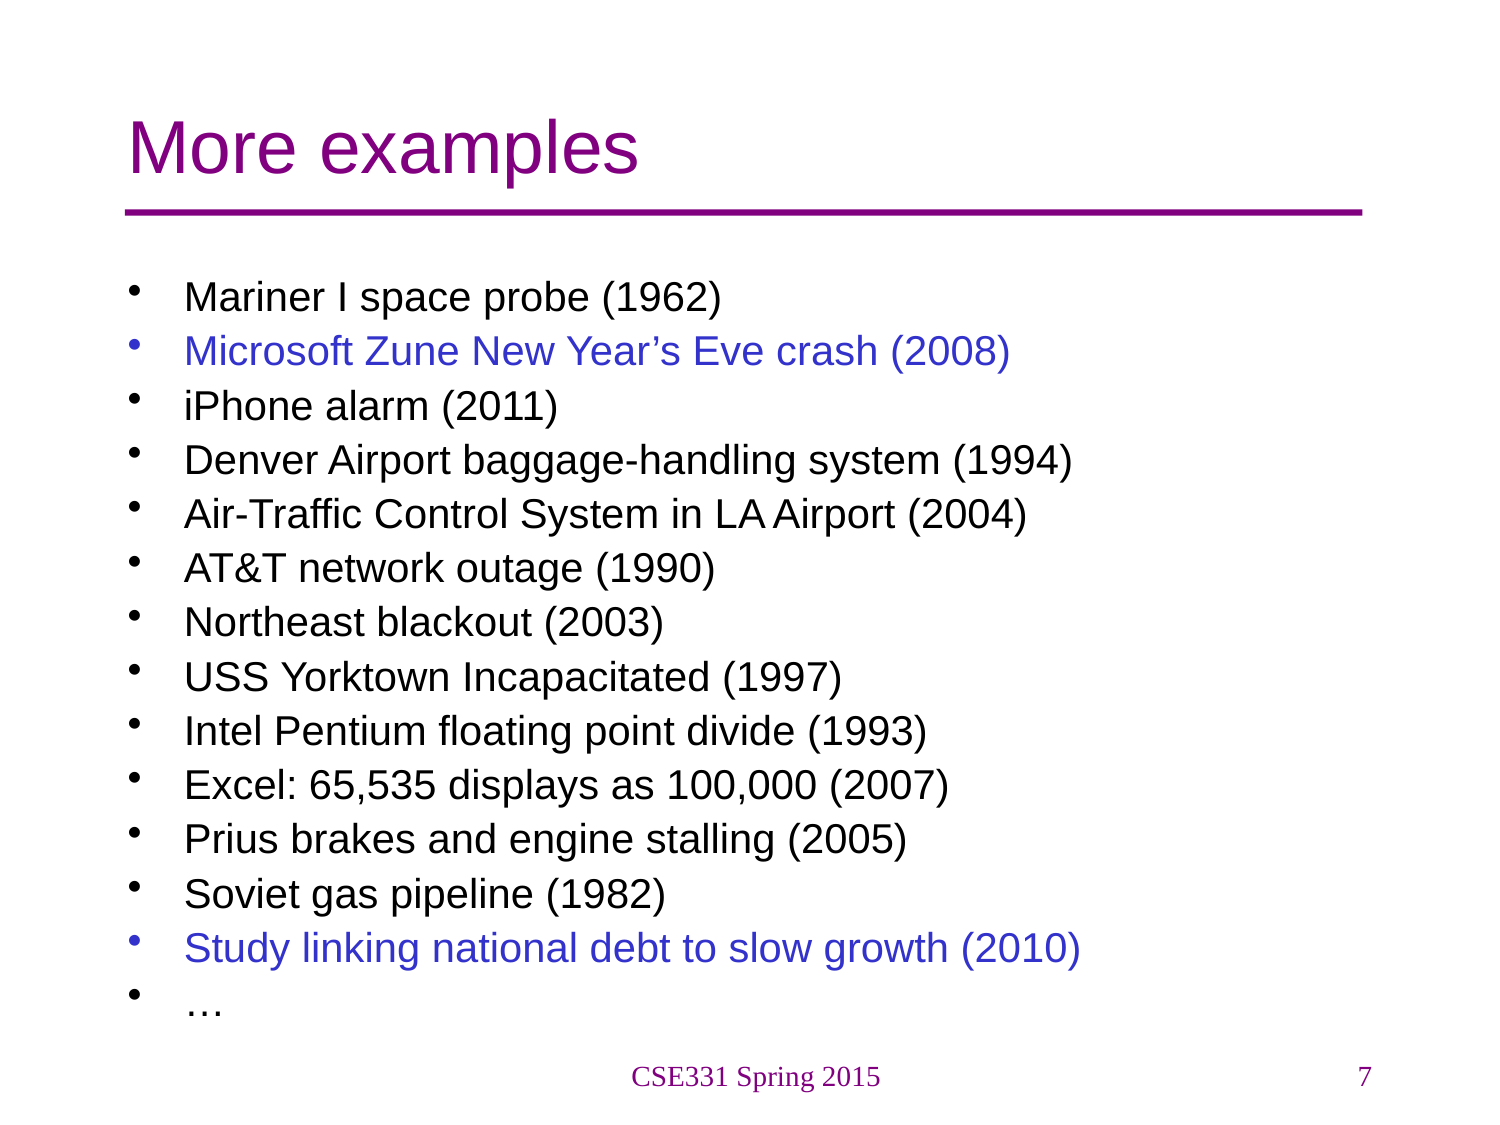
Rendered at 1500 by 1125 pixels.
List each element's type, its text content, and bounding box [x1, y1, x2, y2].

footer CSE331 Spring 2015 [474, 1049, 1038, 1125]
list Mariner I space probe (1962) Microsoft Zune New Year’s Eve crash (2008) iPhone alarm (2011) Denver Airport baggage-handling system (1994) Air-Traffic Control System in LA Airport (2004) AT&T network outage (1990) Northeast blackout (2003) USS Yorktown Incapacitated (1997) Intel Pentium floating point divide (1993) Excel: 65,535 displays as 100,000 (2007) Prius brakes and engine stalling (2005) Soviet gas pipeline (1982) Study linking national debt to slow growth (2010) … [112, 262, 1388, 1050]
title More examples [112, 50, 1388, 238]
slide_number 7 [1074, 1049, 1388, 1125]
